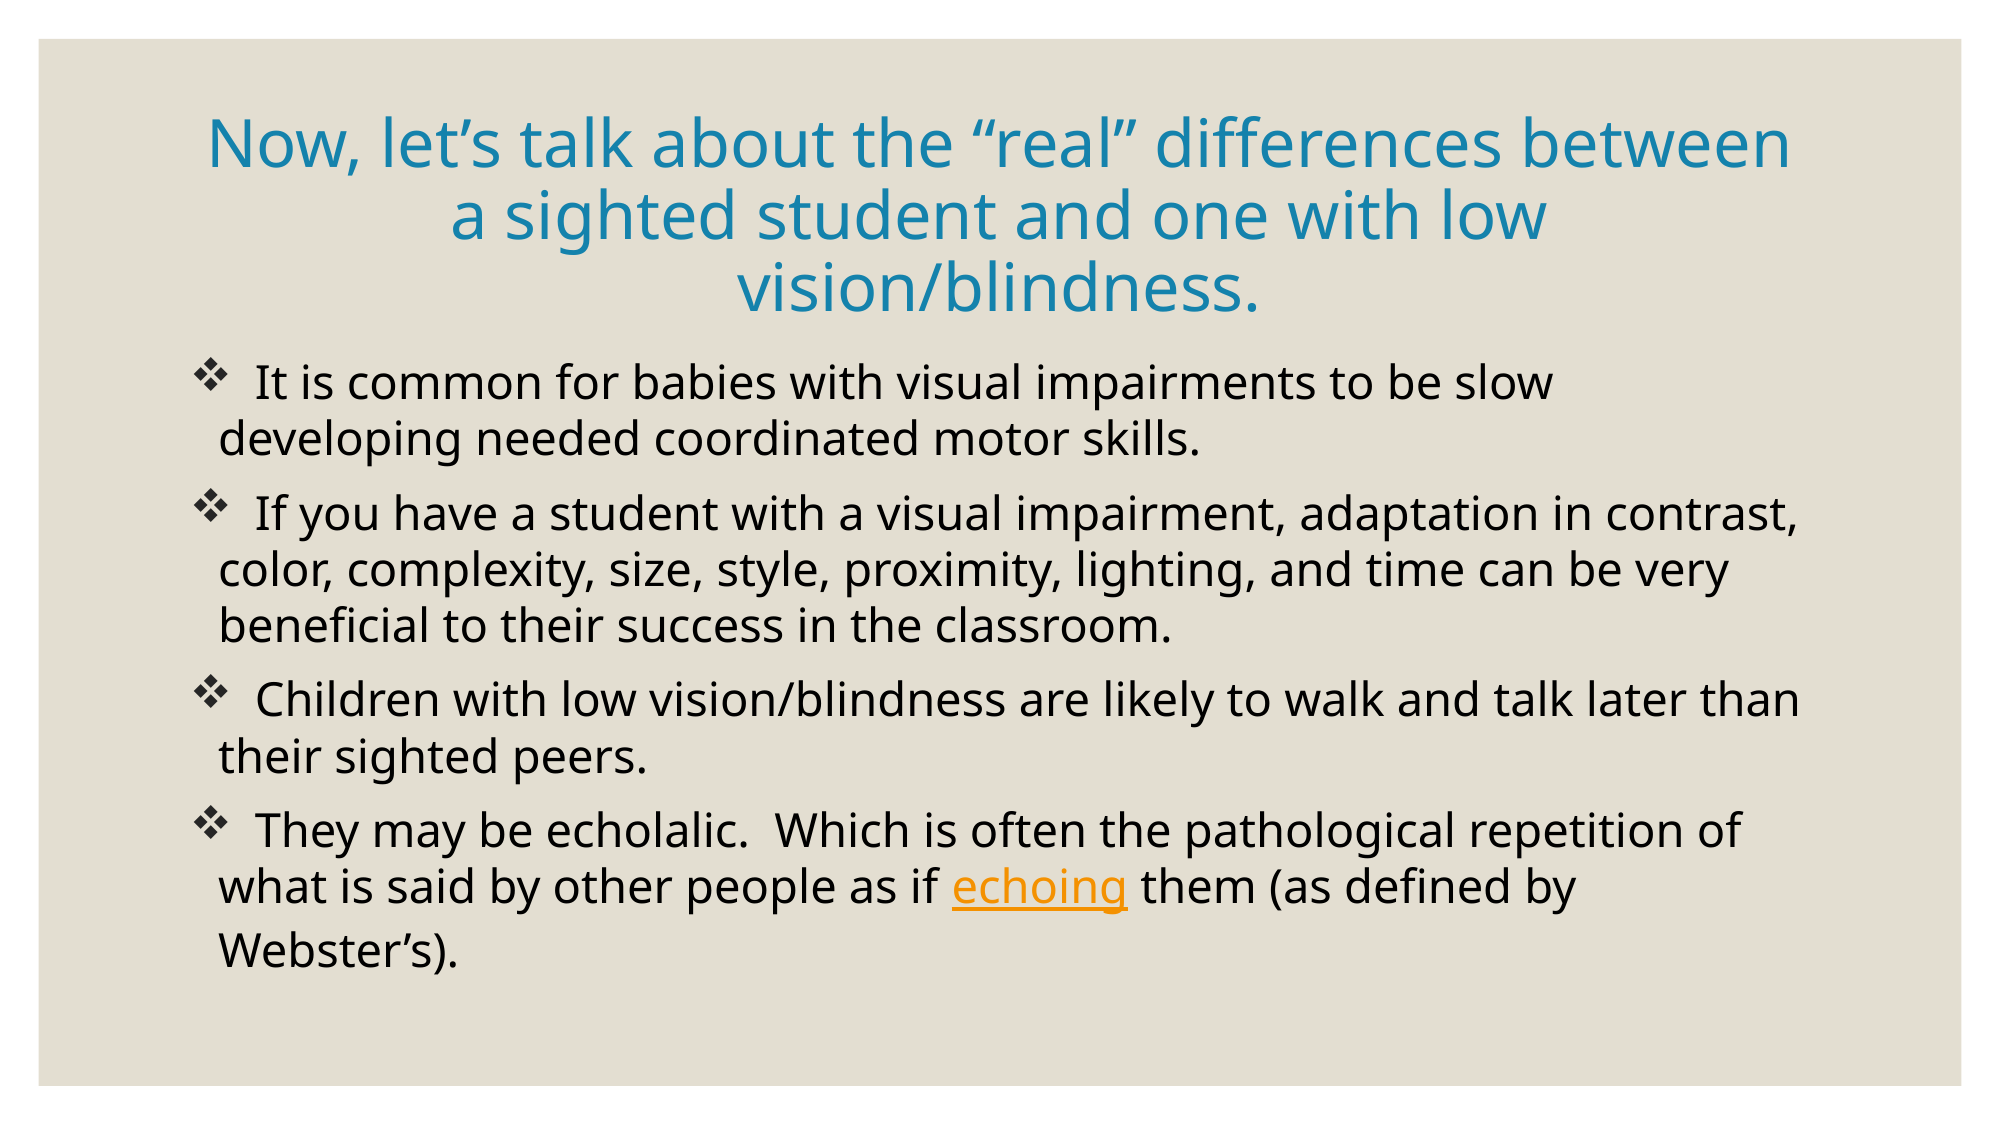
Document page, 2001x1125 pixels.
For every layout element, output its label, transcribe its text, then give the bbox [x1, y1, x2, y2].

list It is common for babies with visual impairments to be slow developing needed coordinated motor skills. If you have a student with a visual impairment, adaptation in contrast, color, complexity, size, style, proximity, lighting, and time can be very beneficial to their success in the classroom. Children with low vision/blindness are likely to walk and talk later than their sighted peers. They may be echolalic. Which is often the pathological repetition of what is said by other people as if echoing them (as defined by Webster’s). [174, 345, 1825, 990]
title Now, let’s talk about the “real” differences between a sighted student and one with low vision/blindness. [174, 105, 1825, 331]
